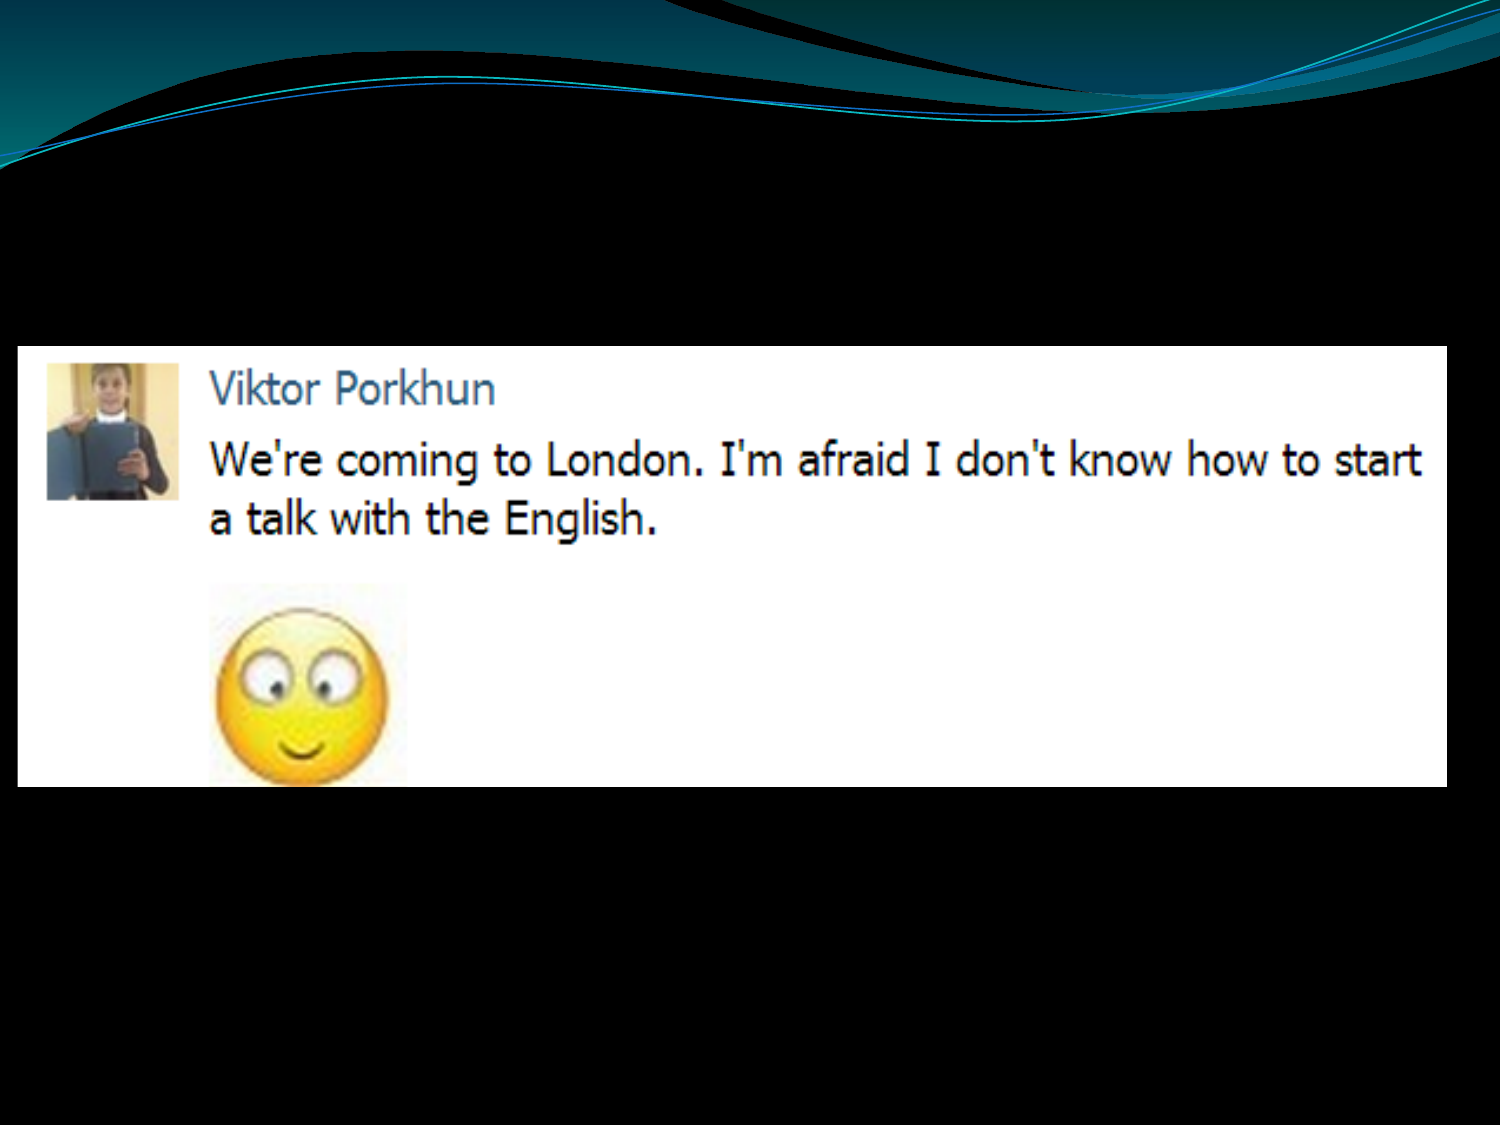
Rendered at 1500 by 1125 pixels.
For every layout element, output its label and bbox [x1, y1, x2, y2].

picture [17, 346, 1448, 788]
